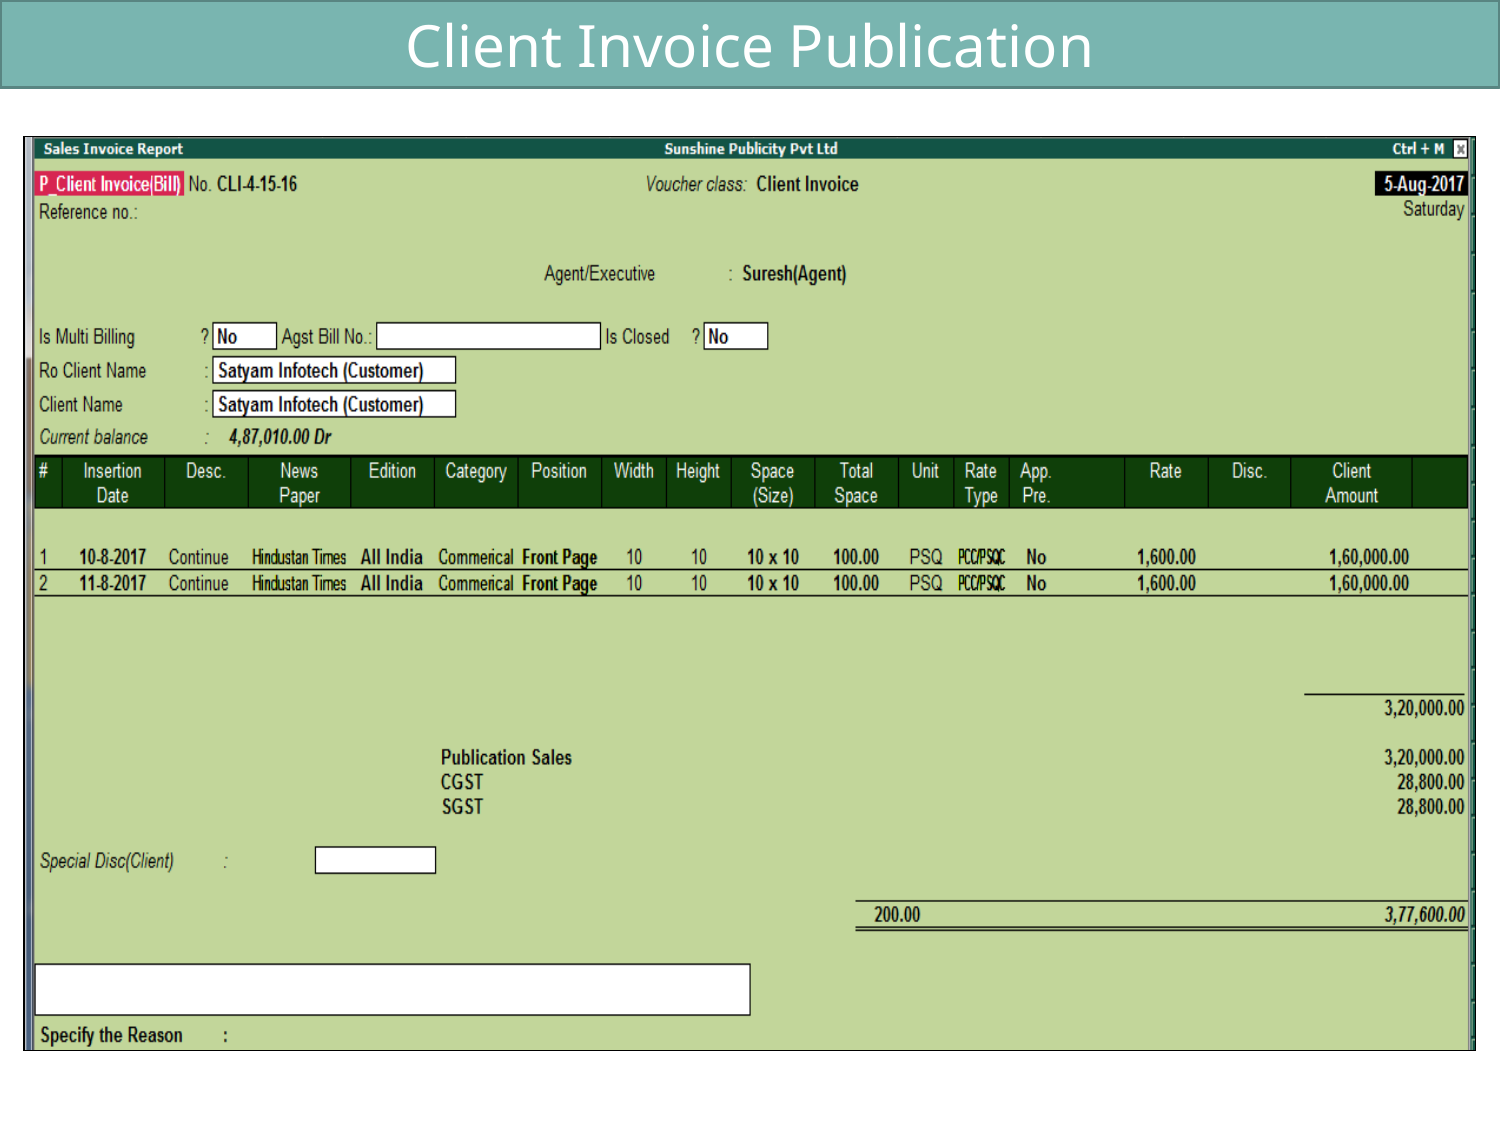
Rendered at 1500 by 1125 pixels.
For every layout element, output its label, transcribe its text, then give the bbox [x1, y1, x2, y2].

text_box Client Invoice Publication [0, 0, 1500, 89]
picture [24, 137, 1476, 1051]
